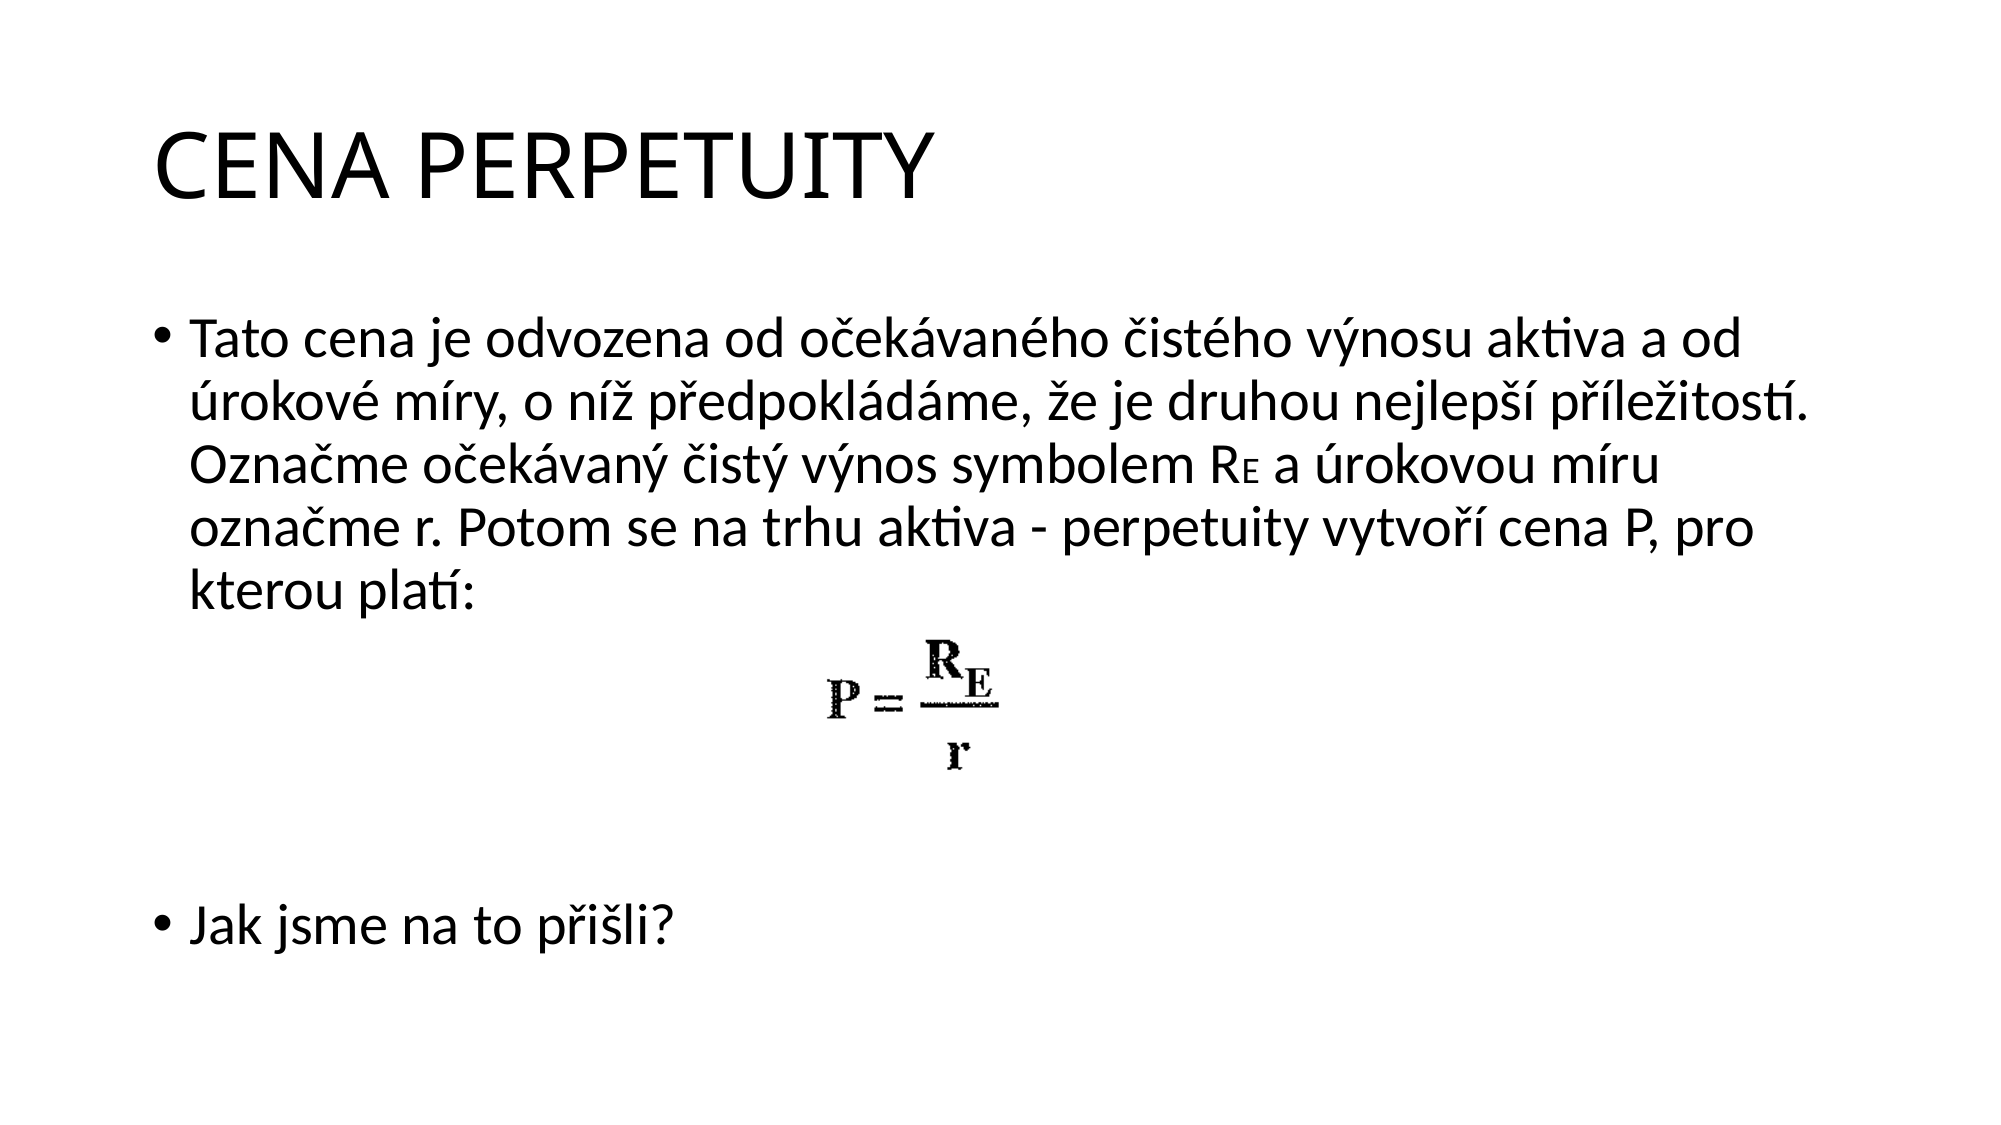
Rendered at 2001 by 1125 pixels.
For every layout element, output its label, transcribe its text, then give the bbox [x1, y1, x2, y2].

title CENA PERPETUITY [137, 59, 1863, 278]
picture [757, 575, 1102, 811]
list Tato cena je odvozena od očekávaného čistého výnosu aktiva a od úrokové míry, o níž předpokládáme, že je druhou nejlepší příležitostí. Označme očekávaný čistý výnos symbolem RE a úrokovou míru označme r. Potom se na trhu aktiva - perpetuity vytvoří cena P, pro kterou platí: Jak jsme na to přišli? [137, 299, 1863, 1014]
